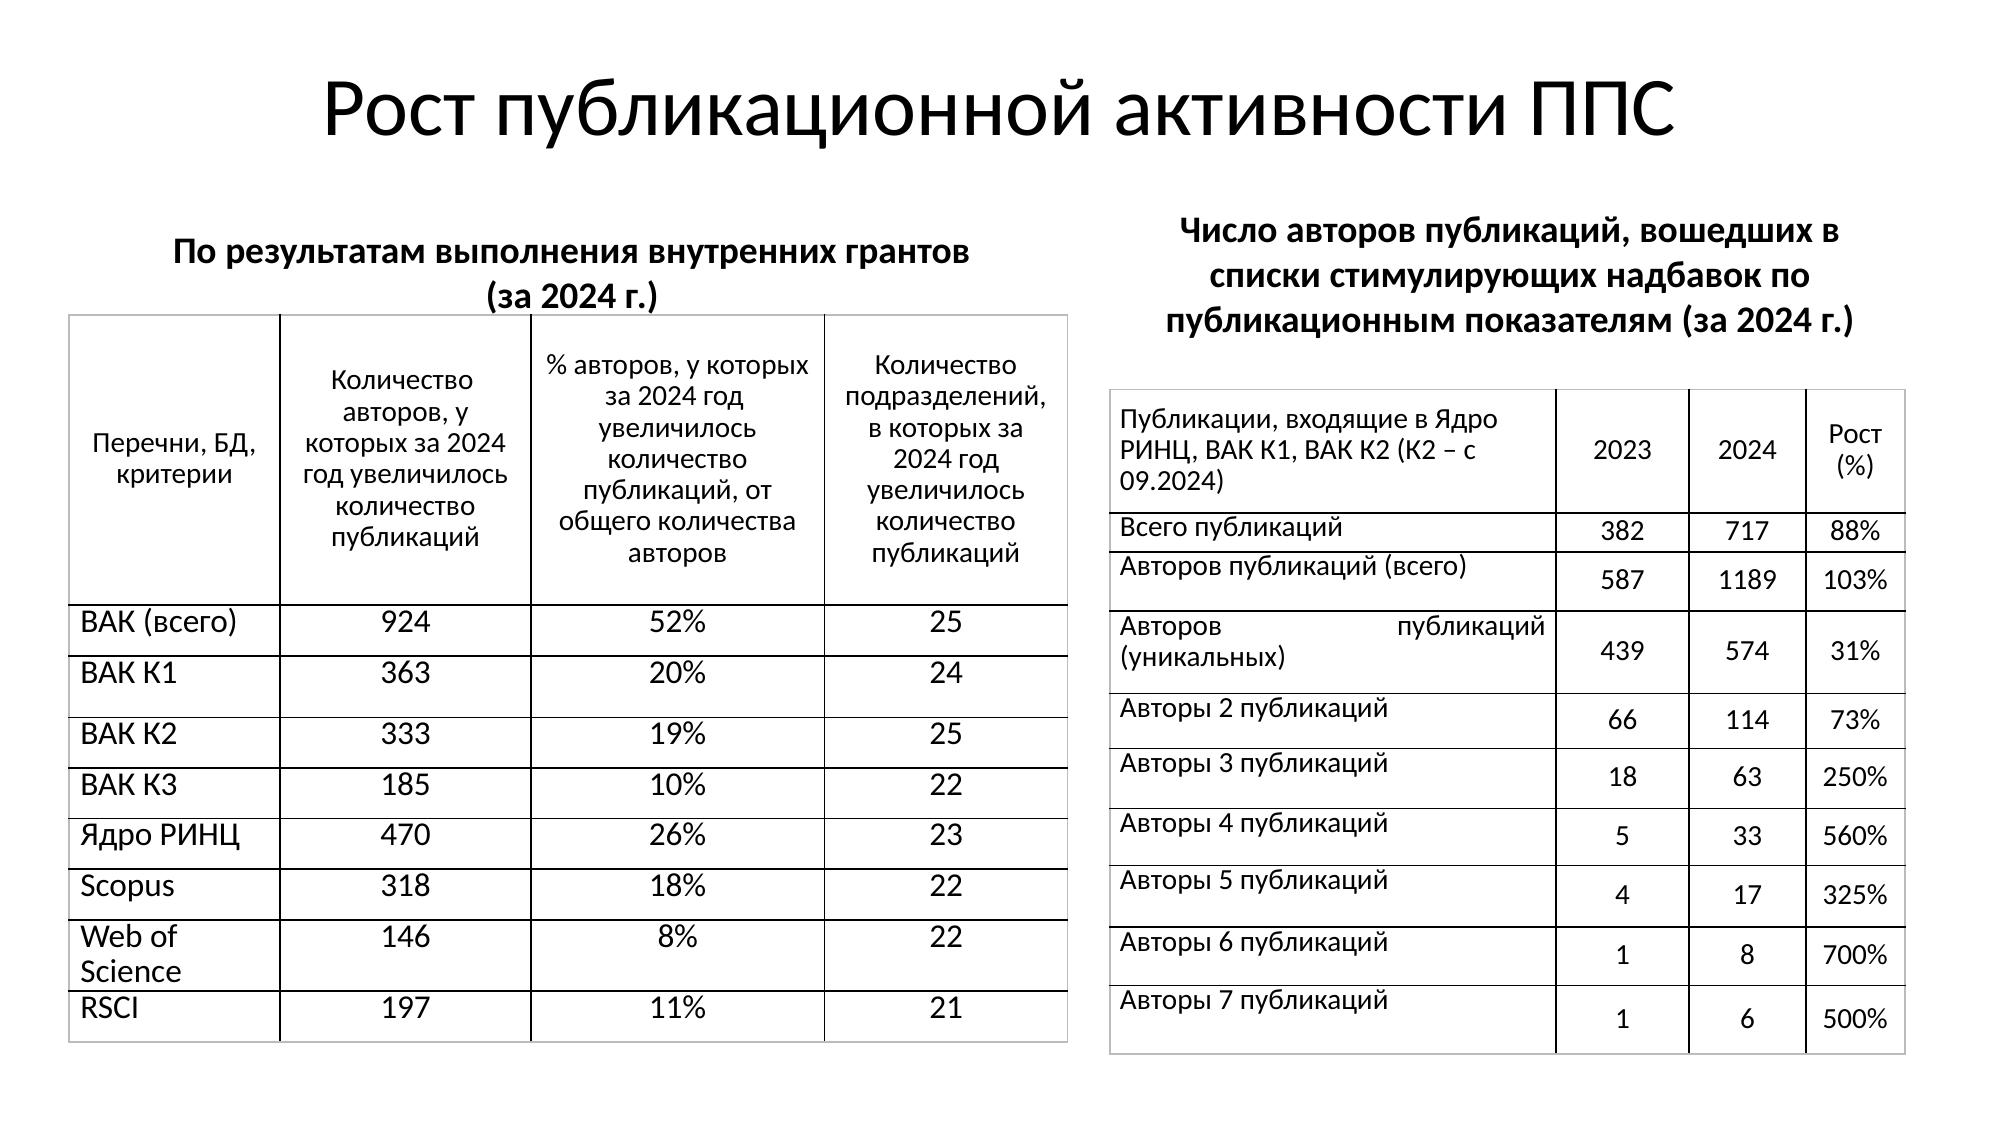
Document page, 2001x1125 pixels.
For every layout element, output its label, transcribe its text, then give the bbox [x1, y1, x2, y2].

table_cell 26% [532, 819, 824, 868]
table_cell 52% [532, 606, 824, 655]
table_cell 560% [1807, 809, 1904, 865]
table_cell 1 [1557, 928, 1688, 985]
table_cell 23 [825, 819, 1067, 868]
table_header Рост (%) [1807, 390, 1904, 512]
title Рост публикационной активности ППС [137, 59, 1863, 158]
table_cell Авторов публикаций (уникальных) [1111, 612, 1555, 693]
table_cell 1189 [1690, 553, 1805, 610]
table_cell 700% [1807, 928, 1904, 985]
text_box Число авторов публикаций, вошедших в списки стимулирующих надбавок по публикационным показателям (за 2024 г.) [1109, 197, 1911, 348]
table_header Количество авторов, у которых за 2024 год увеличилось количество публикаций [281, 324, 530, 604]
table_cell 382 [1557, 514, 1688, 551]
table_cell 924 [281, 606, 530, 655]
table_cell 19% [532, 718, 824, 767]
table_cell 31% [1807, 612, 1904, 693]
table_cell Авторы 2 публикаций [1111, 694, 1555, 748]
table_cell 4 [1557, 866, 1688, 926]
table_cell 587 [1557, 553, 1688, 610]
table_cell 24 [825, 657, 1067, 717]
table_cell 10% [532, 769, 824, 818]
table_cell 6 [1690, 986, 1805, 1053]
table_cell 22 [825, 921, 1067, 990]
table_cell ВАК (всего) [70, 606, 279, 655]
table_cell RSCI [70, 992, 279, 1041]
table_cell 333 [281, 718, 530, 767]
table_cell ВАК К2 [70, 718, 279, 767]
table_cell Авторы 5 публикаций [1111, 866, 1555, 926]
table_header 2023 [1557, 390, 1688, 512]
table_cell 197 [281, 992, 530, 1041]
table_cell 5 [1557, 809, 1688, 865]
table_cell 21 [825, 992, 1067, 1041]
table_cell Авторы 7 публикаций [1111, 986, 1555, 1053]
table_cell 63 [1690, 749, 1805, 808]
table_cell ВАК К1 [70, 657, 279, 717]
table_cell 22 [825, 870, 1067, 919]
table_header 2024 [1690, 390, 1805, 512]
table_cell 114 [1690, 694, 1805, 748]
table_cell Авторы 3 публикаций [1111, 749, 1555, 808]
table_cell 325% [1807, 866, 1904, 926]
table_cell 17 [1690, 866, 1805, 926]
table_cell 33 [1690, 809, 1805, 865]
table_cell 250% [1807, 749, 1904, 808]
table_cell 318 [281, 870, 530, 919]
table_header Перечни, БД, критерии [70, 316, 279, 604]
table_header Количество подразделений, в которых за 2024 год увеличилось количество публикаций [825, 324, 1067, 604]
table_cell 66 [1557, 694, 1688, 748]
table_cell ВАК К3 [70, 769, 279, 818]
table_cell 18% [532, 870, 824, 919]
table_cell Авторов публикаций (всего) [1111, 553, 1555, 610]
table_header % авторов, у которых за 2024 год увеличилось количество публикаций, от общего количества авторов [532, 324, 824, 604]
table_cell 8% [532, 921, 824, 990]
table_cell 146 [281, 921, 530, 990]
table_cell 18 [1557, 749, 1688, 808]
table_cell 717 [1690, 514, 1805, 551]
table_cell 363 [281, 657, 530, 717]
table_cell 574 [1690, 612, 1805, 693]
text_box По результатам выполнения внутренних грантов (за 2024 г.) [77, 218, 1076, 324]
table_cell 22 [825, 769, 1067, 818]
table_cell 88% [1807, 514, 1904, 551]
table_cell 73% [1807, 694, 1904, 748]
table_cell 500% [1807, 986, 1904, 1053]
table_header Публикации, входящие в Ядро РИНЦ, ВАК К1, ВАК К2 (К2 – с 09.2024) [1111, 390, 1555, 512]
table_cell 8 [1690, 928, 1805, 985]
table_cell Scopus [70, 870, 279, 919]
table_cell Web of Science [70, 921, 279, 990]
table_cell Ядро РИНЦ [70, 819, 279, 868]
table_cell 20% [532, 657, 824, 717]
table_cell 470 [281, 819, 530, 868]
table_cell 25 [825, 606, 1067, 655]
table_cell Авторы 4 публикаций [1111, 809, 1555, 865]
table_cell 25 [825, 718, 1067, 767]
table_cell 185 [281, 769, 530, 818]
table_cell 439 [1557, 612, 1688, 693]
table_cell 103% [1807, 553, 1904, 610]
table_cell Всего публикаций [1111, 514, 1555, 551]
table_cell 11% [532, 992, 824, 1041]
table_cell 1 [1557, 986, 1688, 1053]
table_cell Авторы 6 публикаций [1111, 928, 1555, 985]
